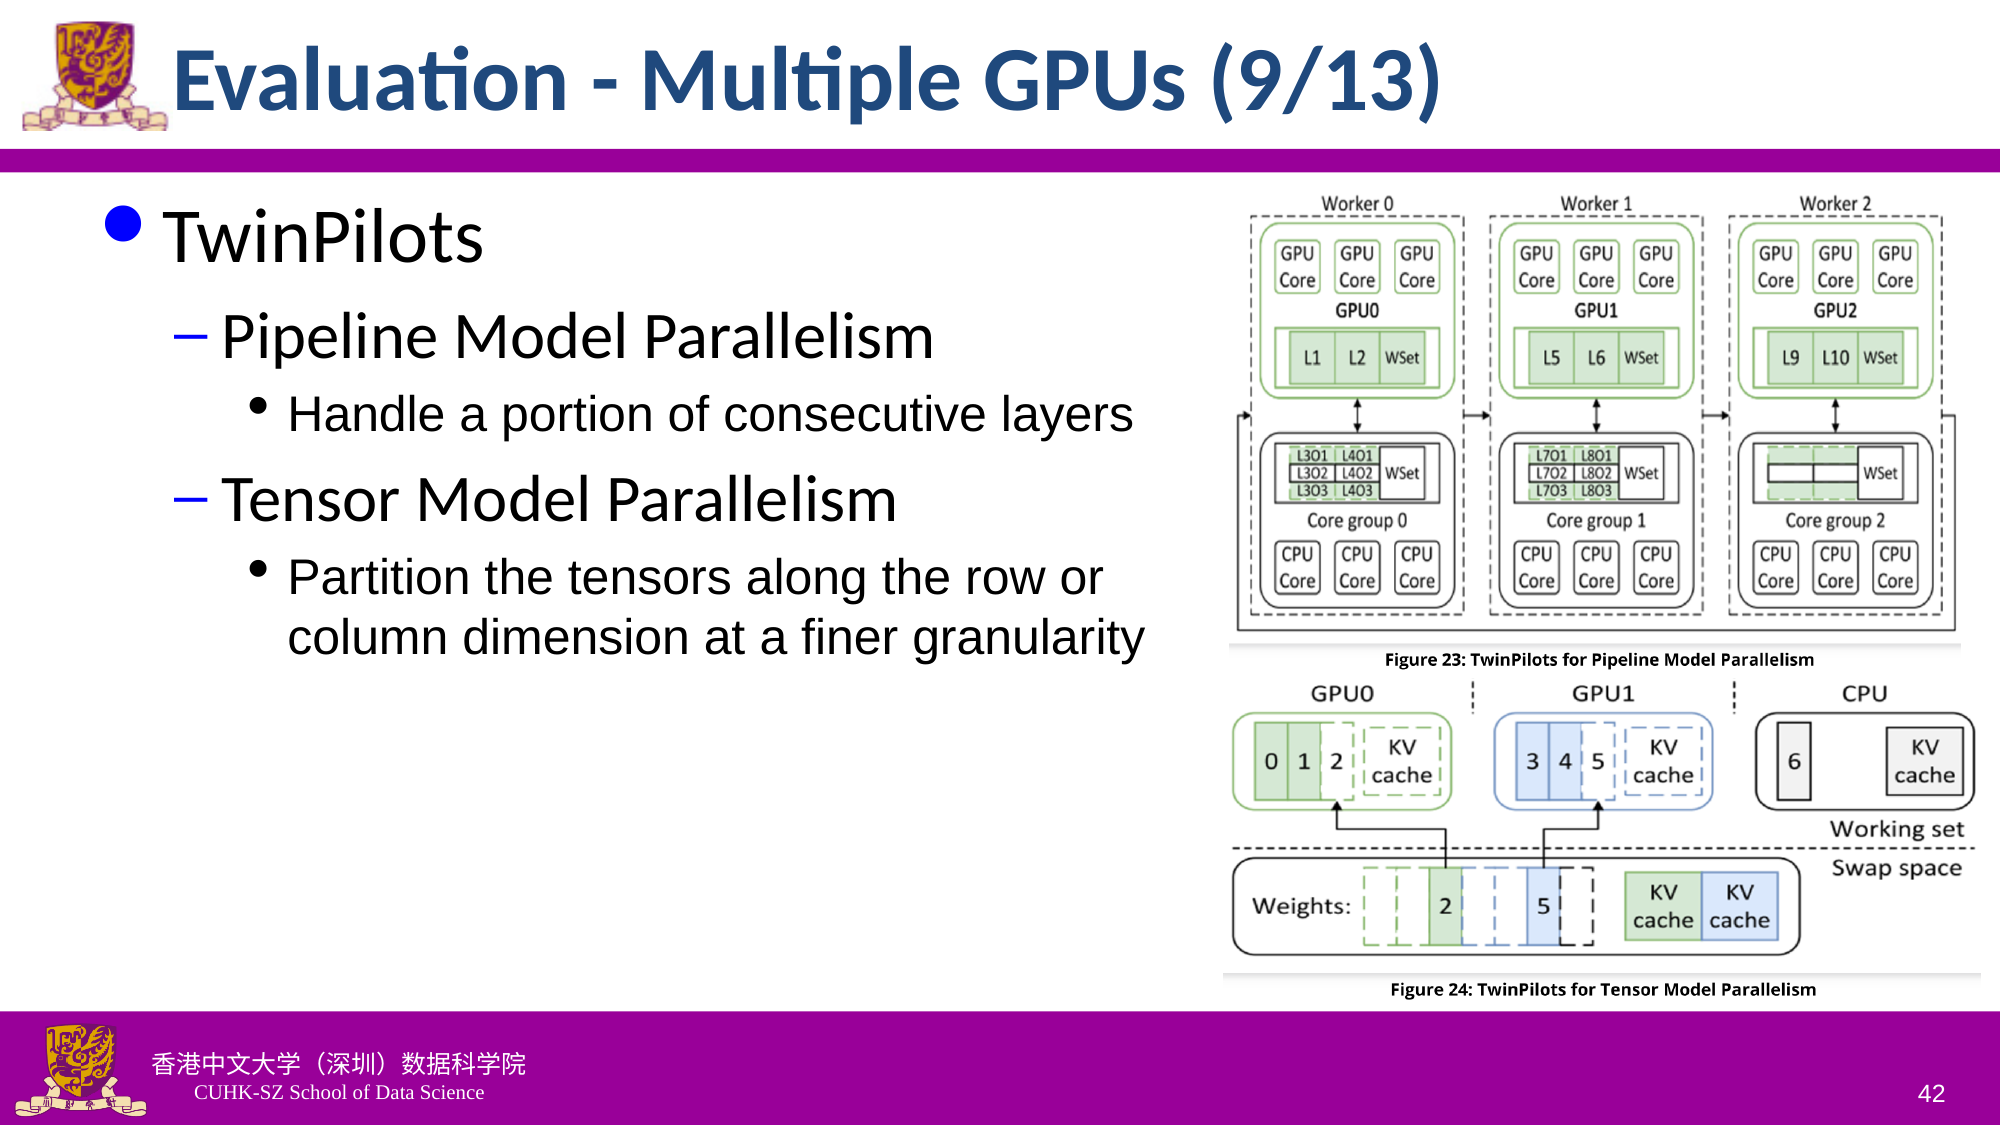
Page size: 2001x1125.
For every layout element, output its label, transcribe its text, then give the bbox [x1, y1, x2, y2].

picture [21, 20, 173, 131]
picture [14, 1023, 149, 1117]
picture [1229, 188, 1961, 675]
picture [1223, 677, 1981, 1006]
title Evaluation - Multiple GPUs (9/13) [172, 23, 1898, 138]
slide_number 42 [1493, 1070, 1961, 1125]
list TwinPilots Pipeline Model Parallelism Handle a portion of consecutive layers Tensor Model Parallelism Partition the tensors along the row or column dimension at a finer granularity [99, 184, 1262, 1026]
